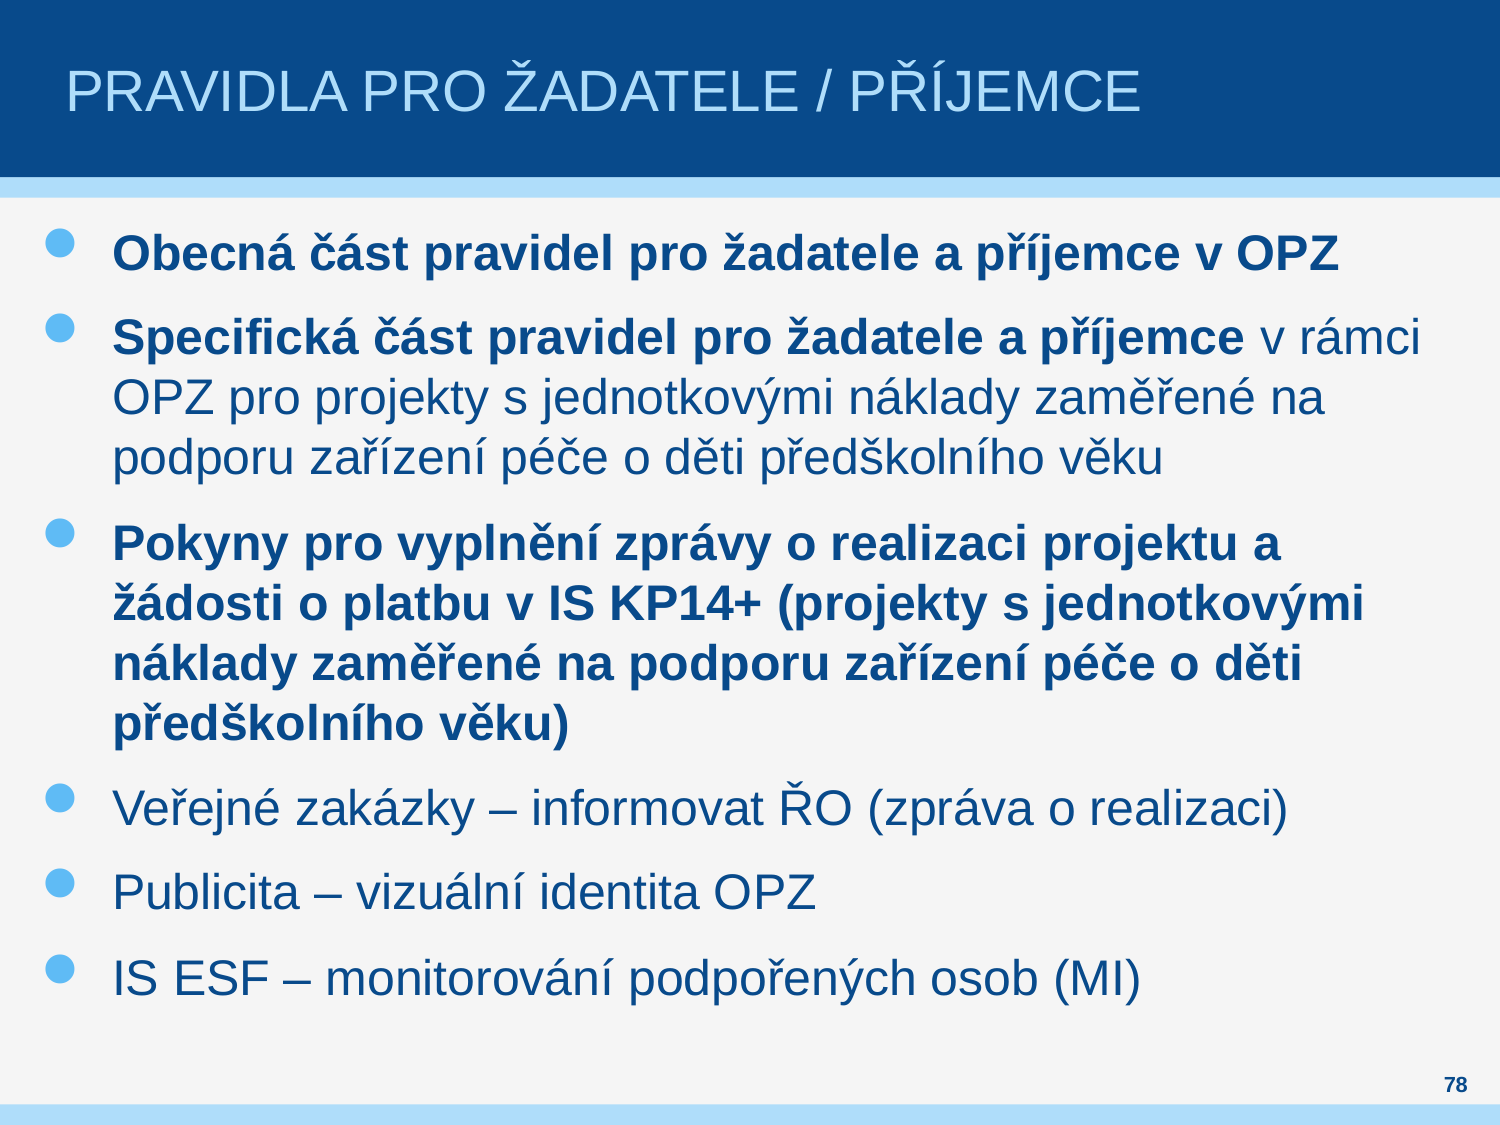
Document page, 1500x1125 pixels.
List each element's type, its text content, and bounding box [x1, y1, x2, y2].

title pravidla pro žadatele / příjemce [59, 0, 1441, 178]
list Obecná část pravidel pro žadatele a příjemce v OPZ Specifická část pravidel pro žadatele a příjemce v rámci OPZ pro projekty s jednotkovými náklady zaměřené na podporu zařízení péče o děti předškolního věku Pokyny pro vyplnění zprávy o realizaci projektu a žádosti o platbu v IS KP14+ (projekty s jednotkovými náklady zaměřené na podporu zařízení péče o děti předškolního věku) Veřejné zakázky – informovat ŘO (zpráva o realizaci) Publicita – vizuální identita OPZ IS ESF – monitorování podpořených osob (MI) [41, 219, 1459, 1094]
slide_number 78 [1417, 1068, 1495, 1099]
